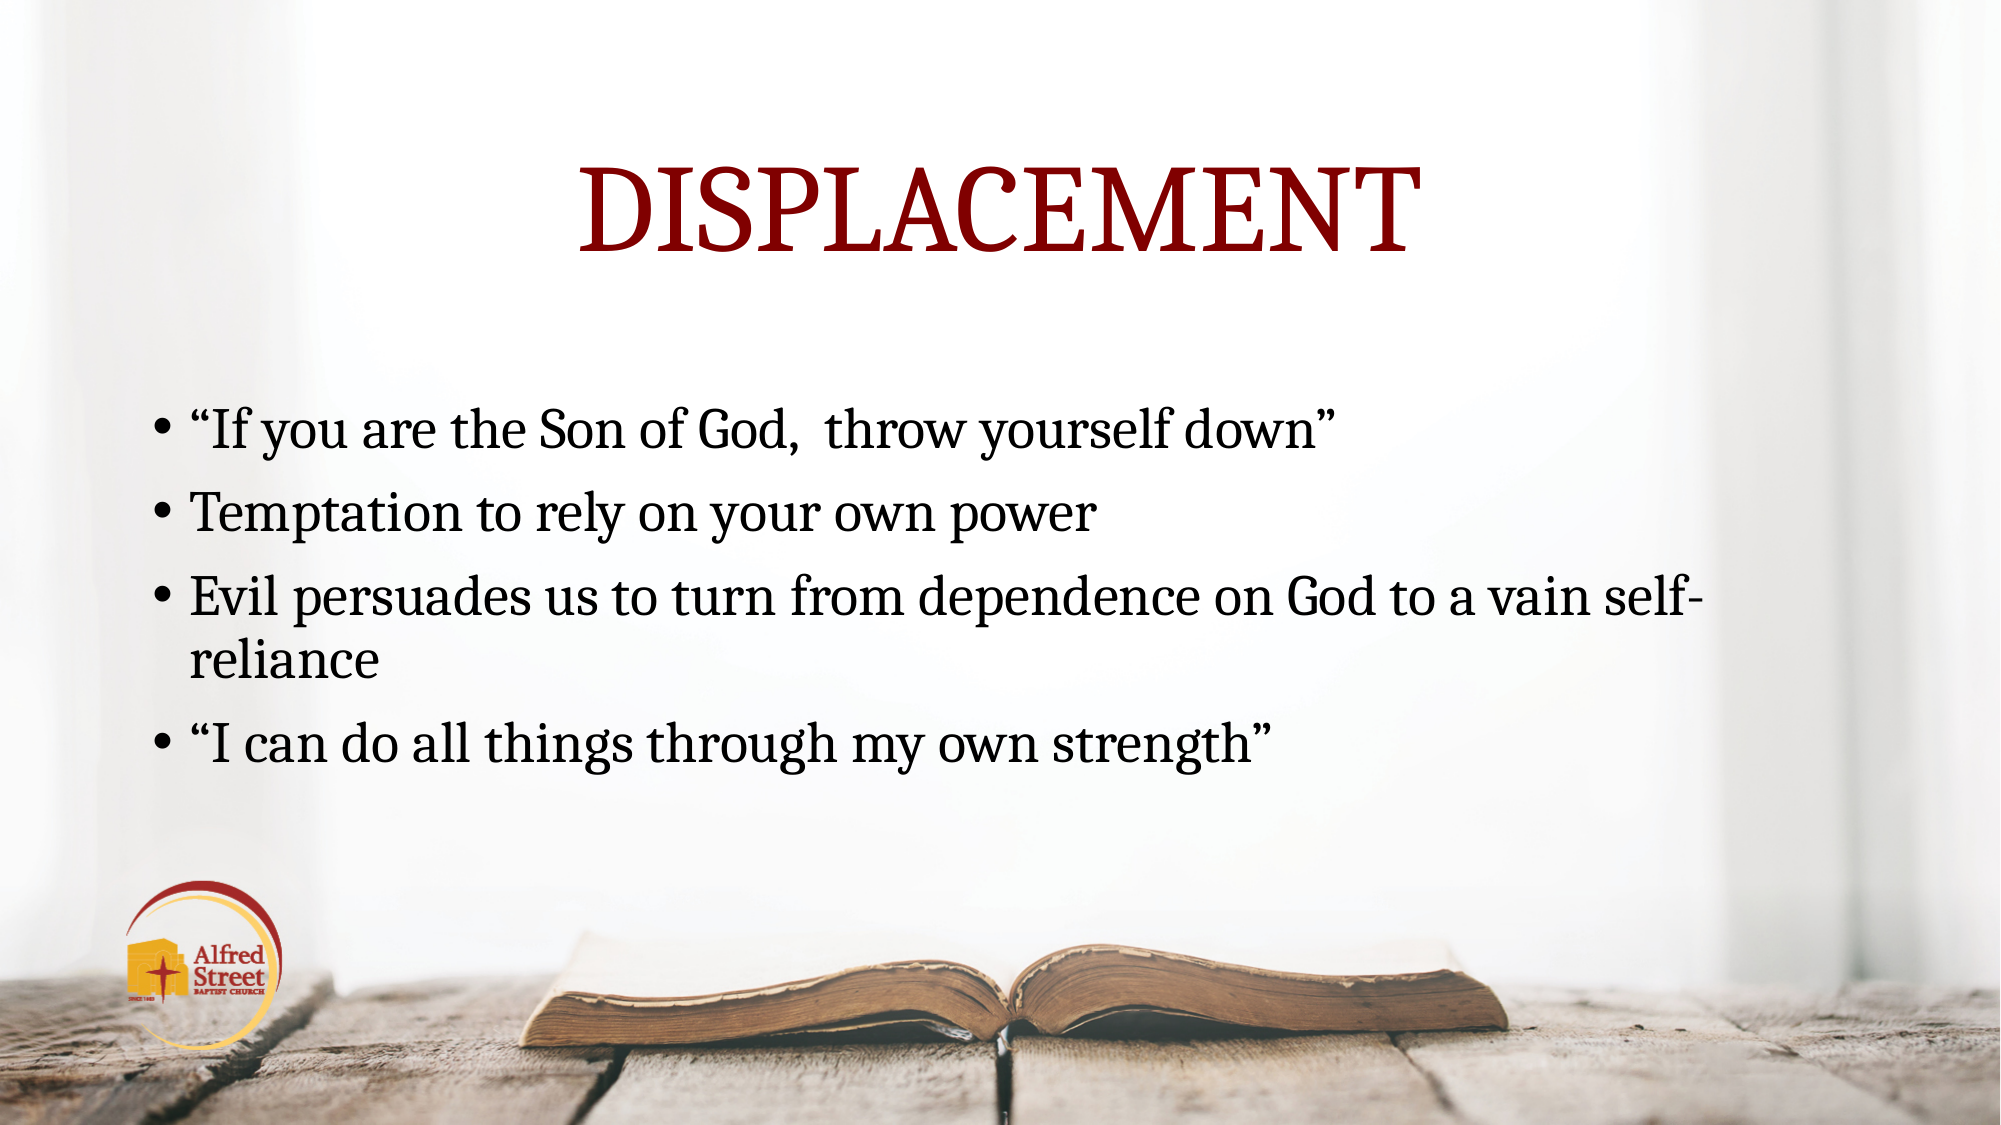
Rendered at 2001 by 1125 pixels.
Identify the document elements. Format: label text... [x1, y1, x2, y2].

list “If you are the Son of God, throw yourself down” Temptation to rely on your own power Evil persuades us to turn from dependence on God to a vain self-reliance “I can do all things through my own strength” [137, 299, 1863, 1014]
title DISPLACEMENT [137, 102, 1863, 299]
picture [0, 0, 2001, 1125]
